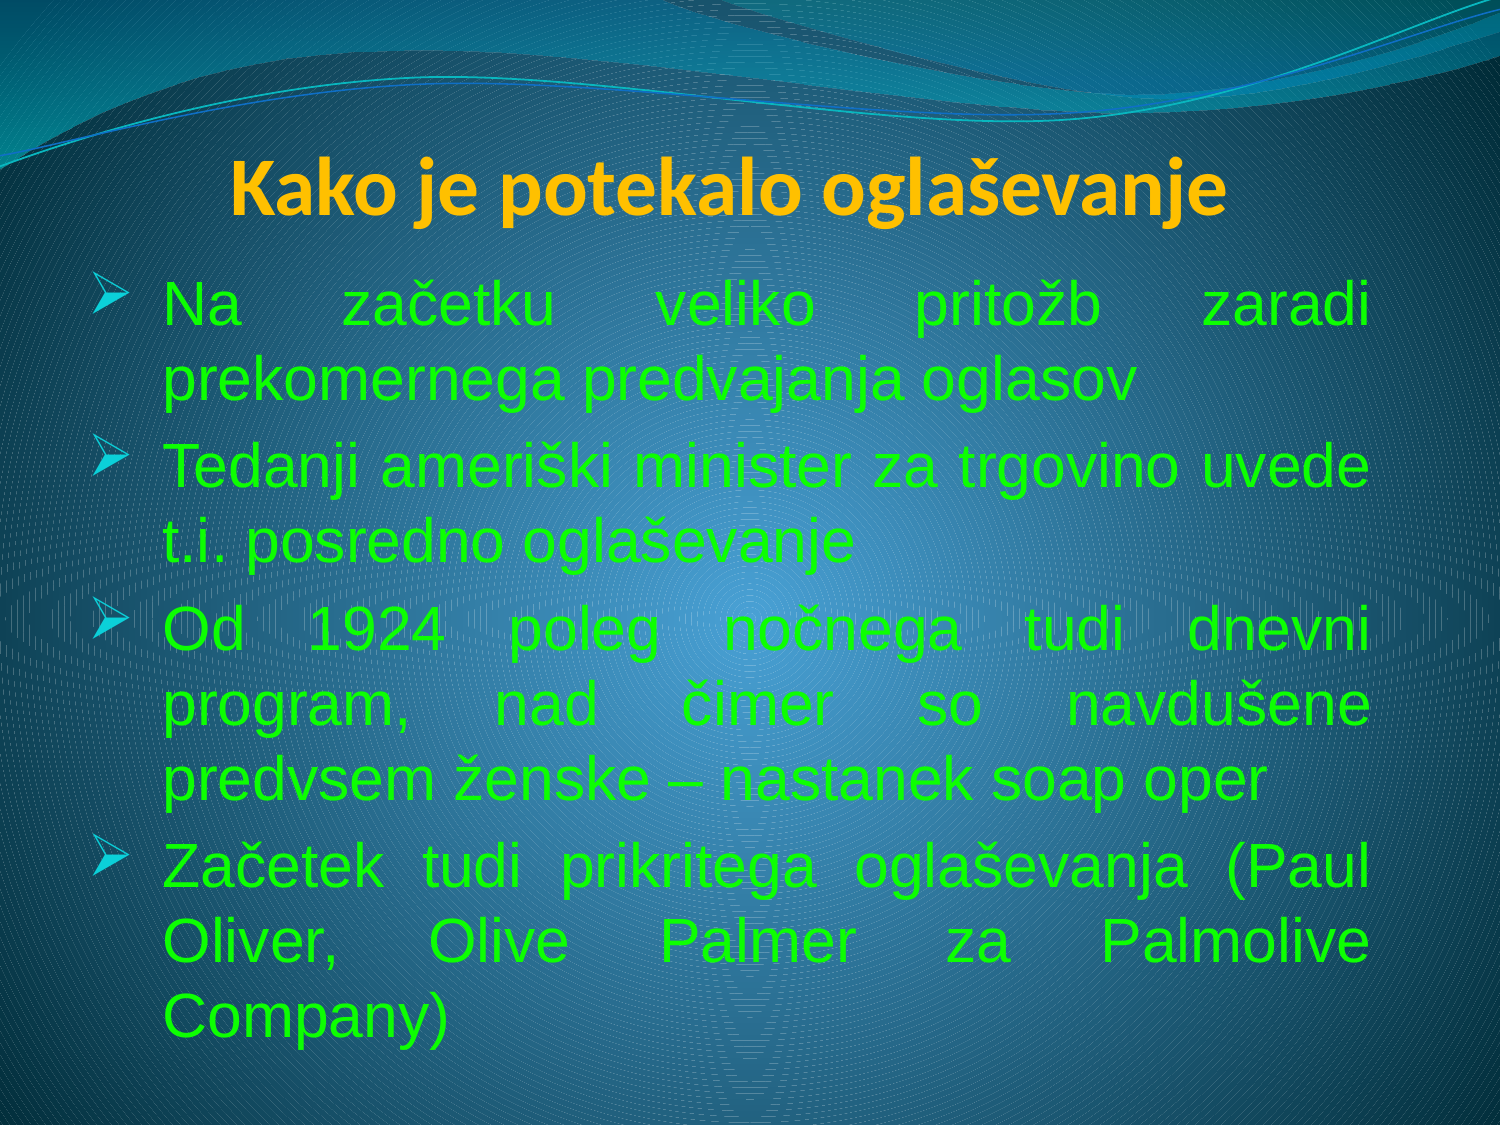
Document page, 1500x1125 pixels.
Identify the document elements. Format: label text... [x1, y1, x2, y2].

subtitle Na začetku veliko pritožb zaradi prekomernega predvajanja oglasov Tedanji ameriški minister za trgovino uvede t.i. posredno oglaševanje Od 1924 poleg nočnega tudi dnevni program, nad čimer so navdušene predvsem ženske – nastanek soap oper Začetek tudi prikritega oglaševanja (Paul Oliver, Olive Palmer za Palmolive Company) [87, 255, 1377, 1071]
title Kako je potekalo oglaševanje [87, 54, 1376, 232]
